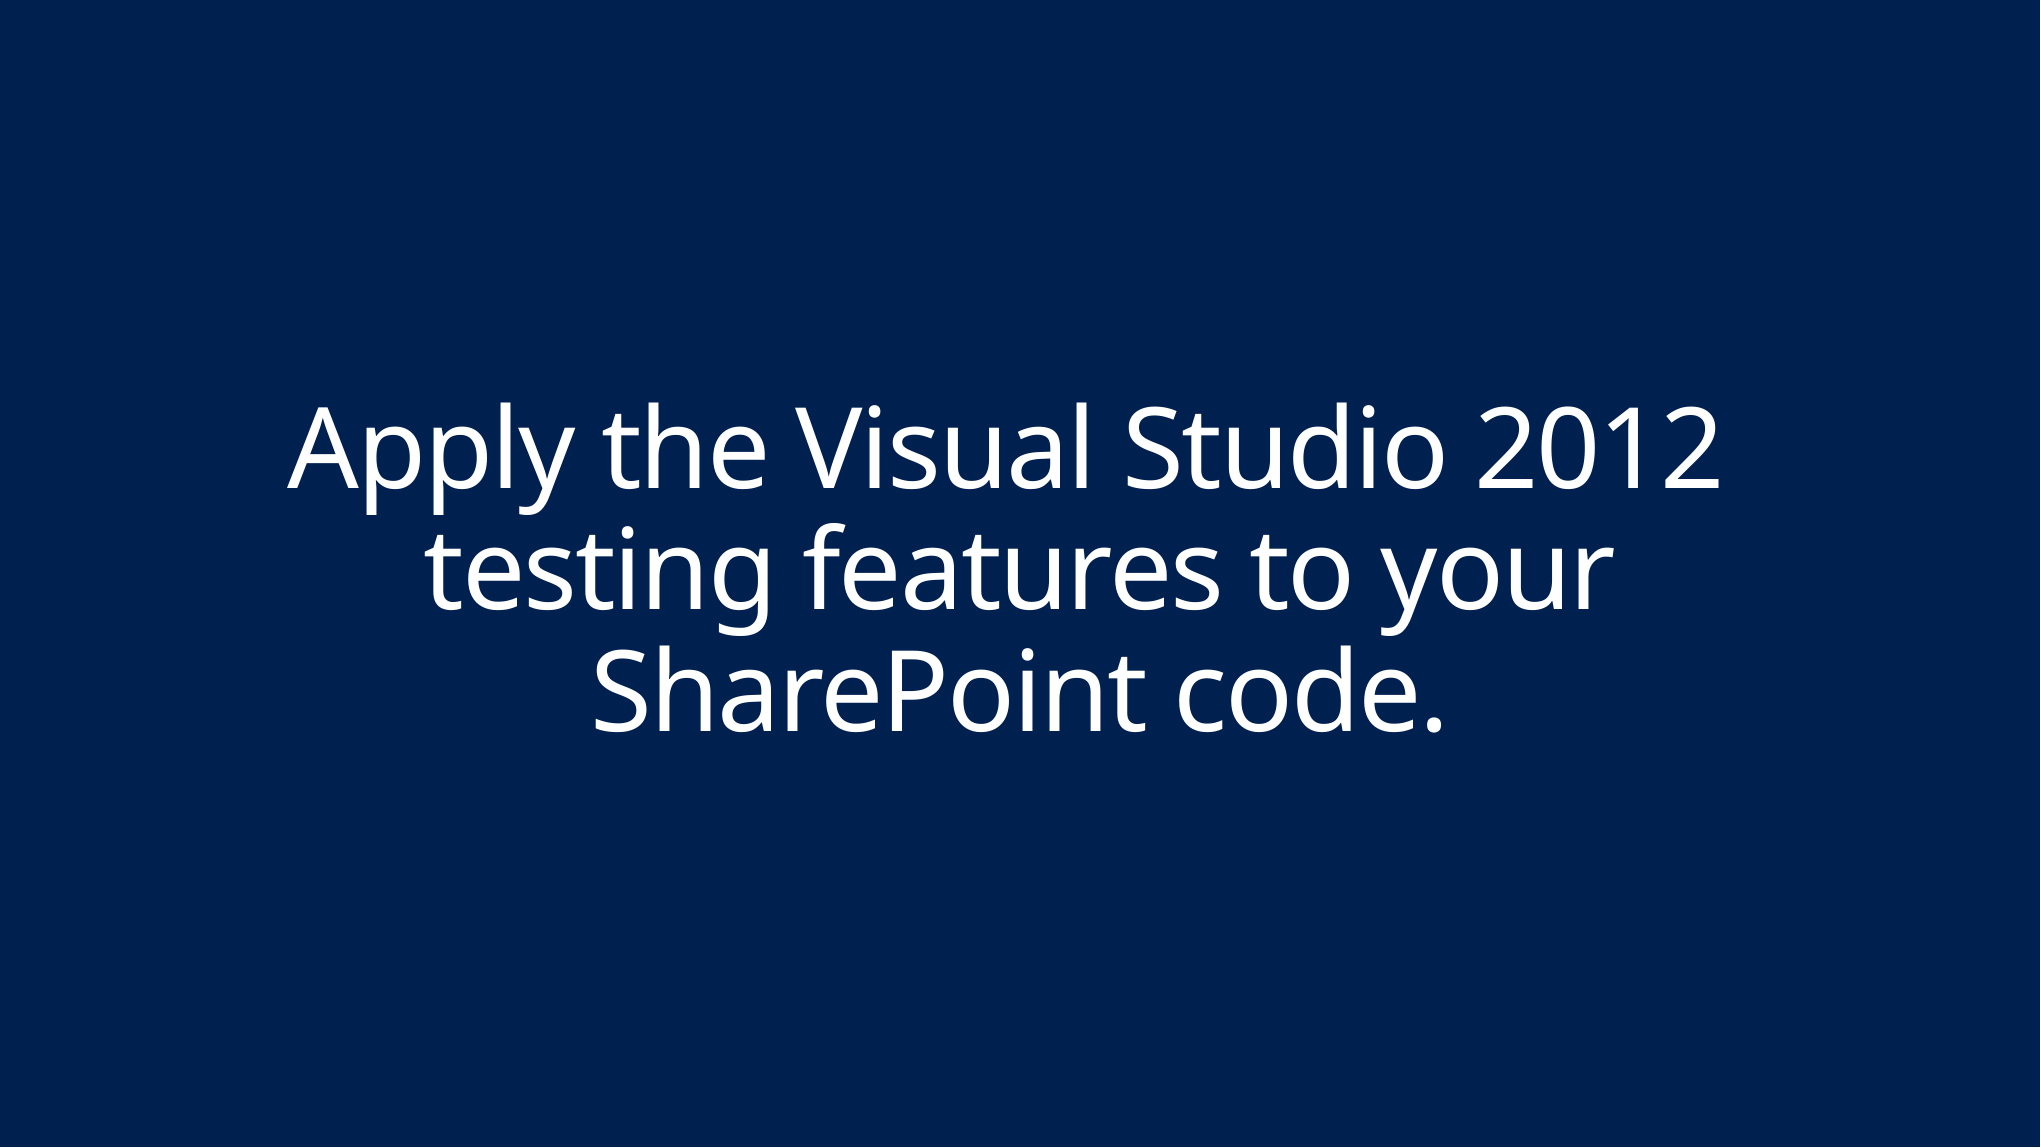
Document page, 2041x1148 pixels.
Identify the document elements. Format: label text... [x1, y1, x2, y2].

title Apply the Visual Studio 2012 testing features to your SharePoint code. [0, 0, 2041, 1148]
